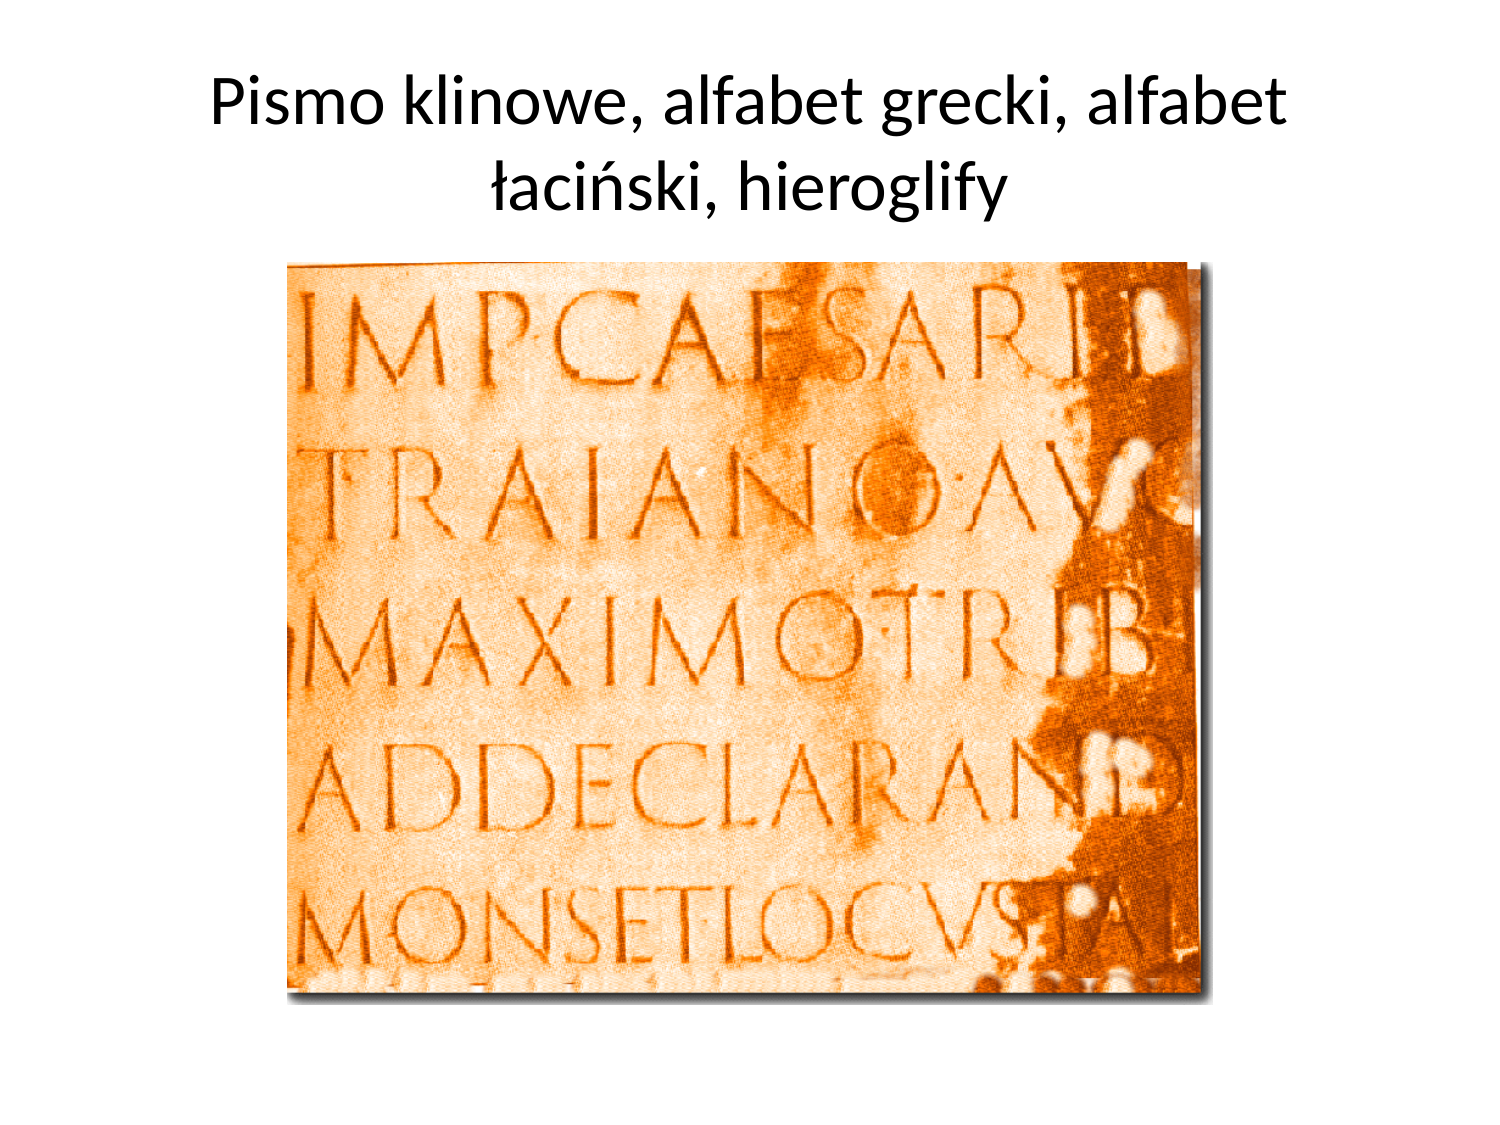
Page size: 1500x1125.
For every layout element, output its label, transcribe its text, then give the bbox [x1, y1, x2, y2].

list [287, 262, 1213, 1006]
title Pismo klinowe, alfabet grecki, alfabet łaciński, hieroglify [75, 45, 1425, 233]
